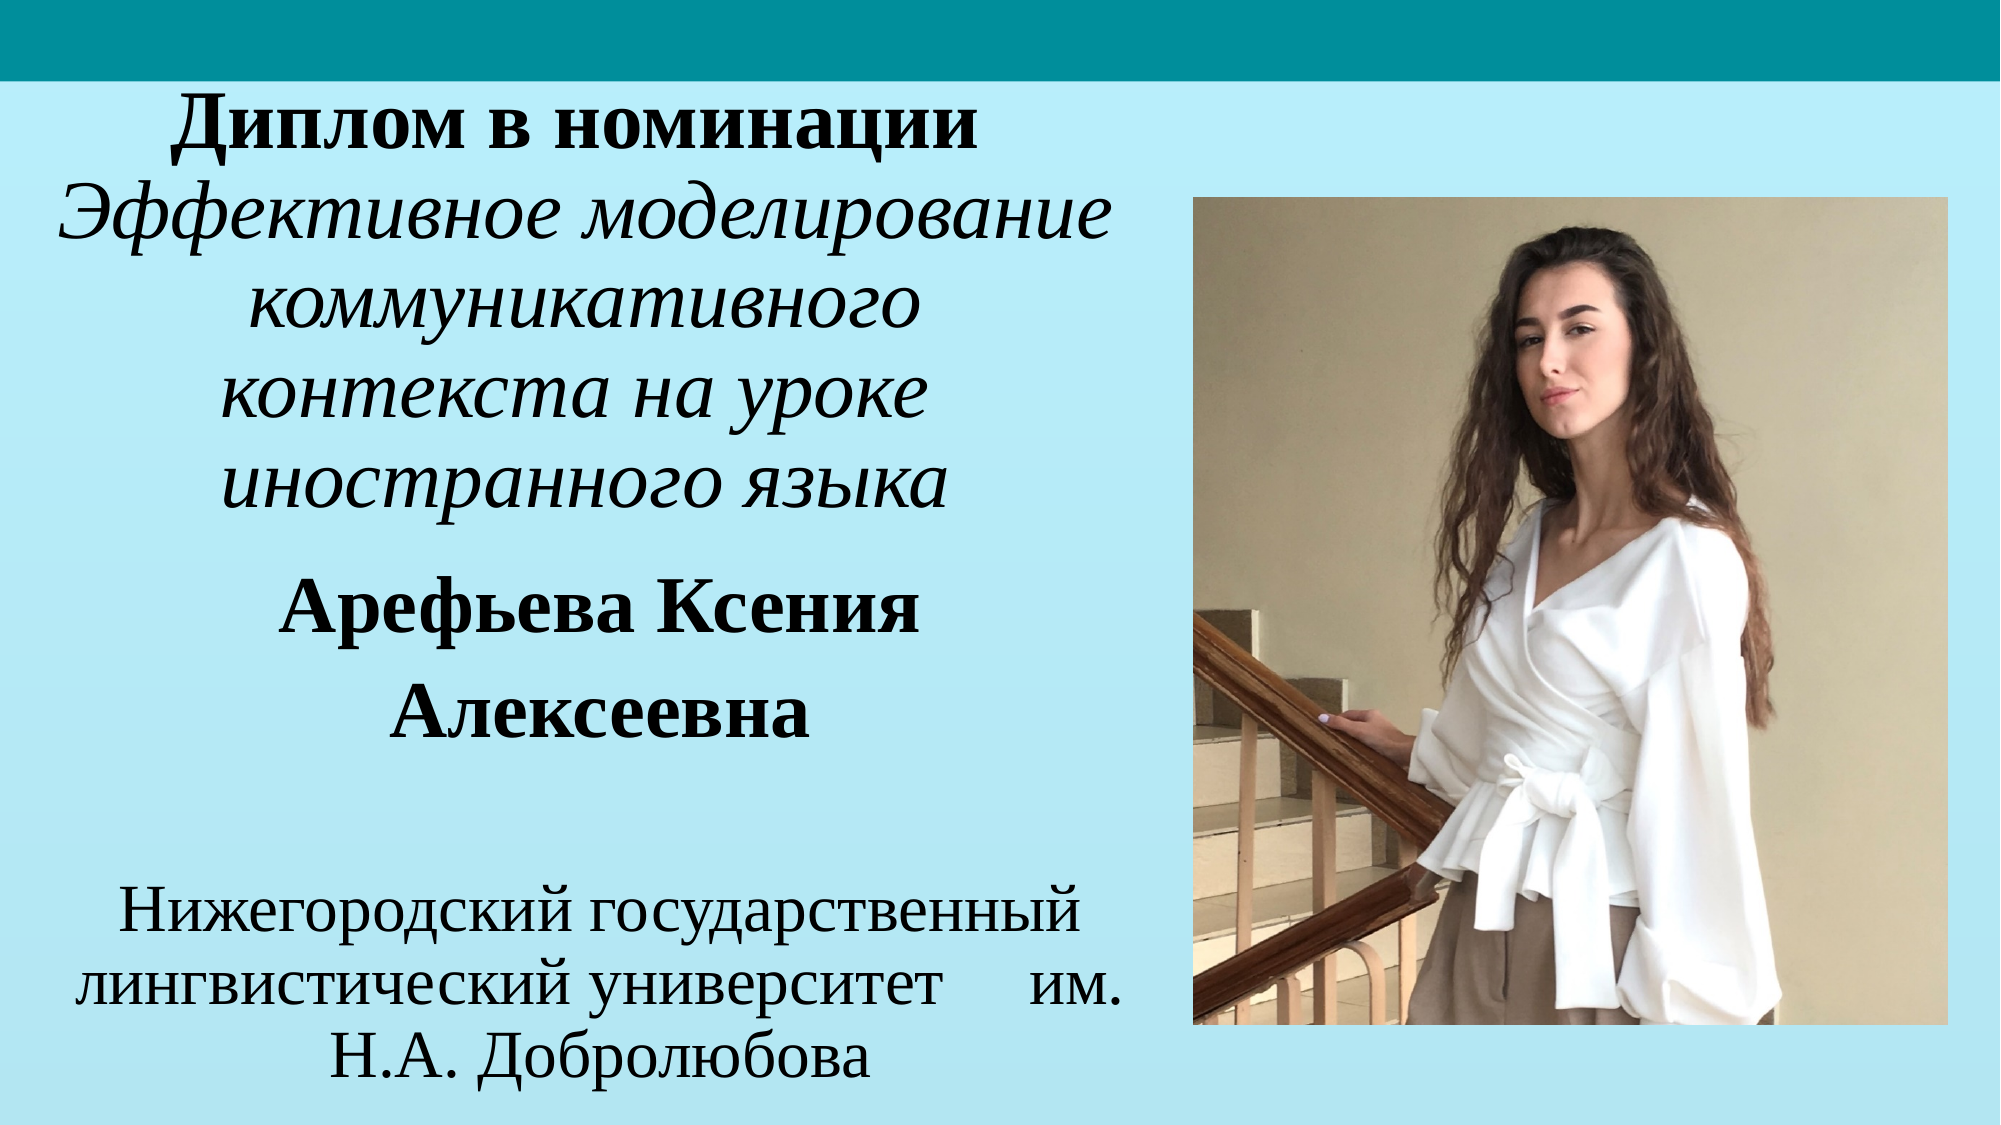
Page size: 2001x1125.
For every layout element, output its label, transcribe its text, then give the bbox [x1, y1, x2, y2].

picture [1193, 197, 1948, 1025]
title Диплом в номинации Эффективное моделирование коммуникативного контекста на уроке иностранного языка [37, 197, 1134, 505]
list Арефьева Ксения Алексеевна Нижегородский государственный лингвистический университет им. Н.А. Добролюбова [51, 554, 1150, 1107]
text_box [0, 0, 2000, 82]
